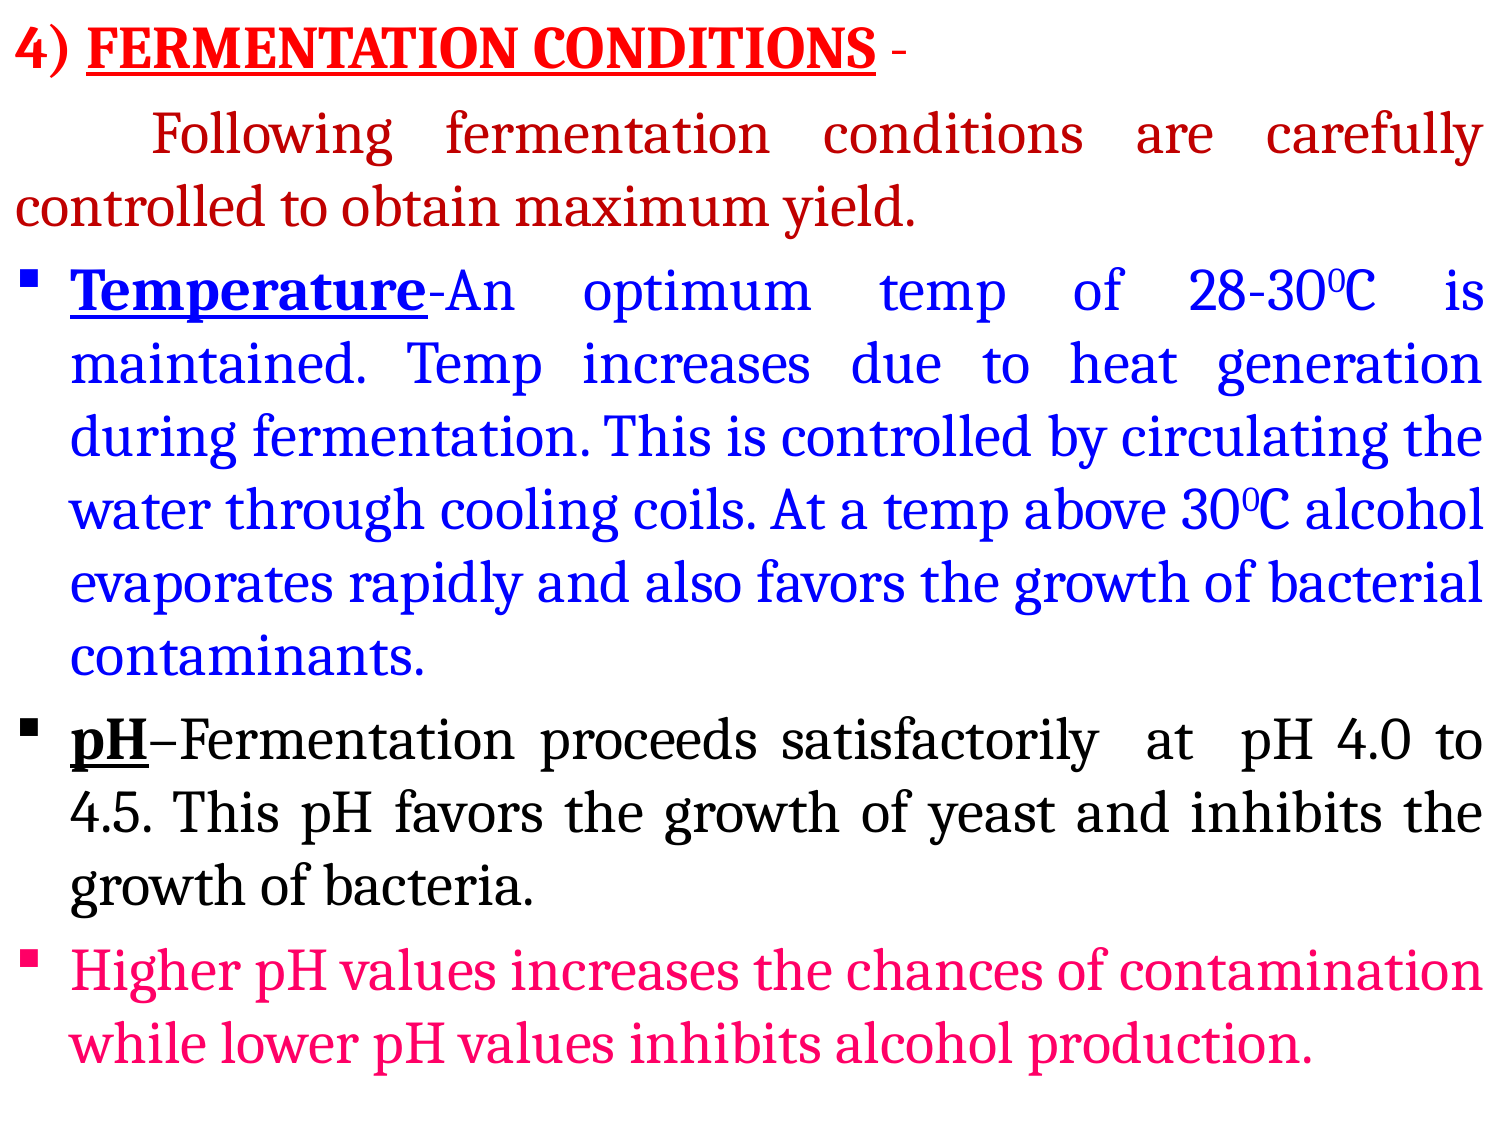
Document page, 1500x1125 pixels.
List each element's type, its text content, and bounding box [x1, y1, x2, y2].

list 4) FERMENTATION CONDITIONS - Following fermentation conditions are carefully controlled to obtain maximum yield. Temperature-An optimum temp of 28-300C is maintained. Temp increases due to heat generation during fermentation. This is controlled by circulating the water through cooling coils. At a temp above 300C alcohol evaporates rapidly and also favors the growth of bacterial contaminants. pH–Fermentation proceeds satisfactorily at pH 4.0 to 4.5. This pH favors the growth of yeast and inhibits the growth of bacteria. Higher pH values increases the chances of contamination while lower pH values inhibits alcohol production. [0, 0, 1500, 1125]
